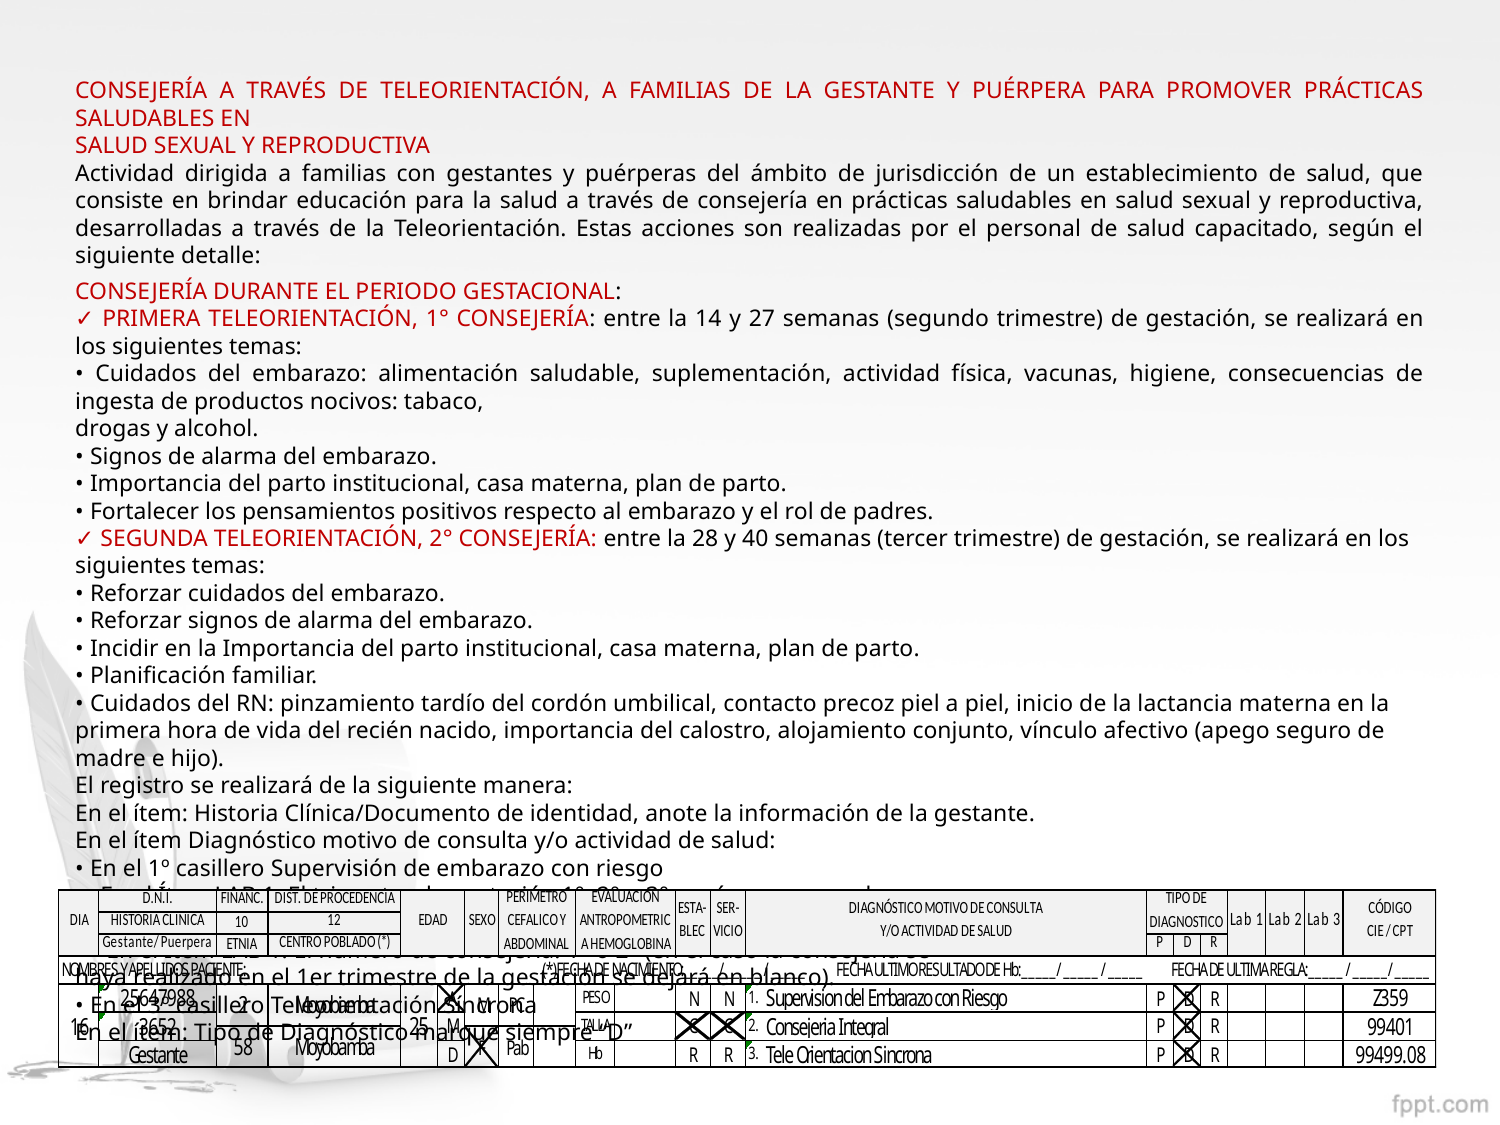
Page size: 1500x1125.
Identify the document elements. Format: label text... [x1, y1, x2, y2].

text_box CONSEJERÍA A TRAVÉS DE TELEORIENTACIÓN, A FAMILIAS DE LA GESTANTE Y PUÉRPERA PARA PROMOVER PRÁCTICAS SALUDABLES EN SALUD SEXUAL Y REPRODUCTIVA Actividad dirigida a familias con gestantes y puérperas del ámbito de jurisdicción de un establecimiento de salud, que consiste en brindar educación para la salud a través de consejería en prácticas saludables en salud sexual y reproductiva, desarrolladas a través de la Teleorientación. Estas acciones son realizadas por el personal de salud capacitado, según el siguiente detalle: CONSEJERÍA DURANTE EL PERIODO GESTACIONAL: ✓ PRIMERA TELEORIENTACIÓN, 1° CONSEJERÍA: entre la 14 y 27 semanas (segundo trimestre) de gestación, se realizará en los siguientes temas: • Cuidados del embarazo: alimentación saludable, suplementación, actividad física, vacunas, higiene, consecuencias de ingesta de productos nocivos: tabaco, drogas y alcohol. • Signos de alarma del embarazo. • Importancia del parto institucional, casa materna, plan de parto. • Fortalecer los pensamientos positivos respecto al embarazo y el rol de padres. ✓ SEGUNDA TELEORIENTACIÓN, 2° CONSEJERÍA: entre la 28 y 40 semanas (tercer trimestre) de gestación, se realizará en los siguientes temas: • Reforzar cuidados del embarazo. • Reforzar signos de alarma del embarazo. • Incidir en la Importancia del parto institucional, casa materna, plan de parto. • Planificación familiar. • Cuidados del RN: pinzamiento tardío del cordón umbilical, contacto precoz piel a piel, inicio de la lactancia materna en la primera hora de vida del recién nacido, importancia del calostro, alojamiento conjunto, vínculo afectivo (apego seguro de madre e hijo). El registro se realizará de la siguiente manera: En el ítem: Historia Clínica/Documento de identidad, anote la información de la gestante. En el ítem Diagnóstico motivo de consulta y/o actividad de salud: • En el 1º casillero Supervisión de embarazo con riesgo ➢ En el Ítem LAB 1: El trimestre de gestación 1°, 2° o 3° según corresponda. • En el 2º casillero Consejería Integral ➢ En el Ítem LAB 1: El número de consejería: 1° o 2° (en el caso la consejería se haya realizado en el 1er trimestre de la gestación se dejará en blanco). • En el 3º casillero Teleorientación Síncrona En el ítem: Tipo de Diagnóstico marque siempre “D” [60, 68, 1440, 1053]
picture [58, 889, 1438, 1070]
